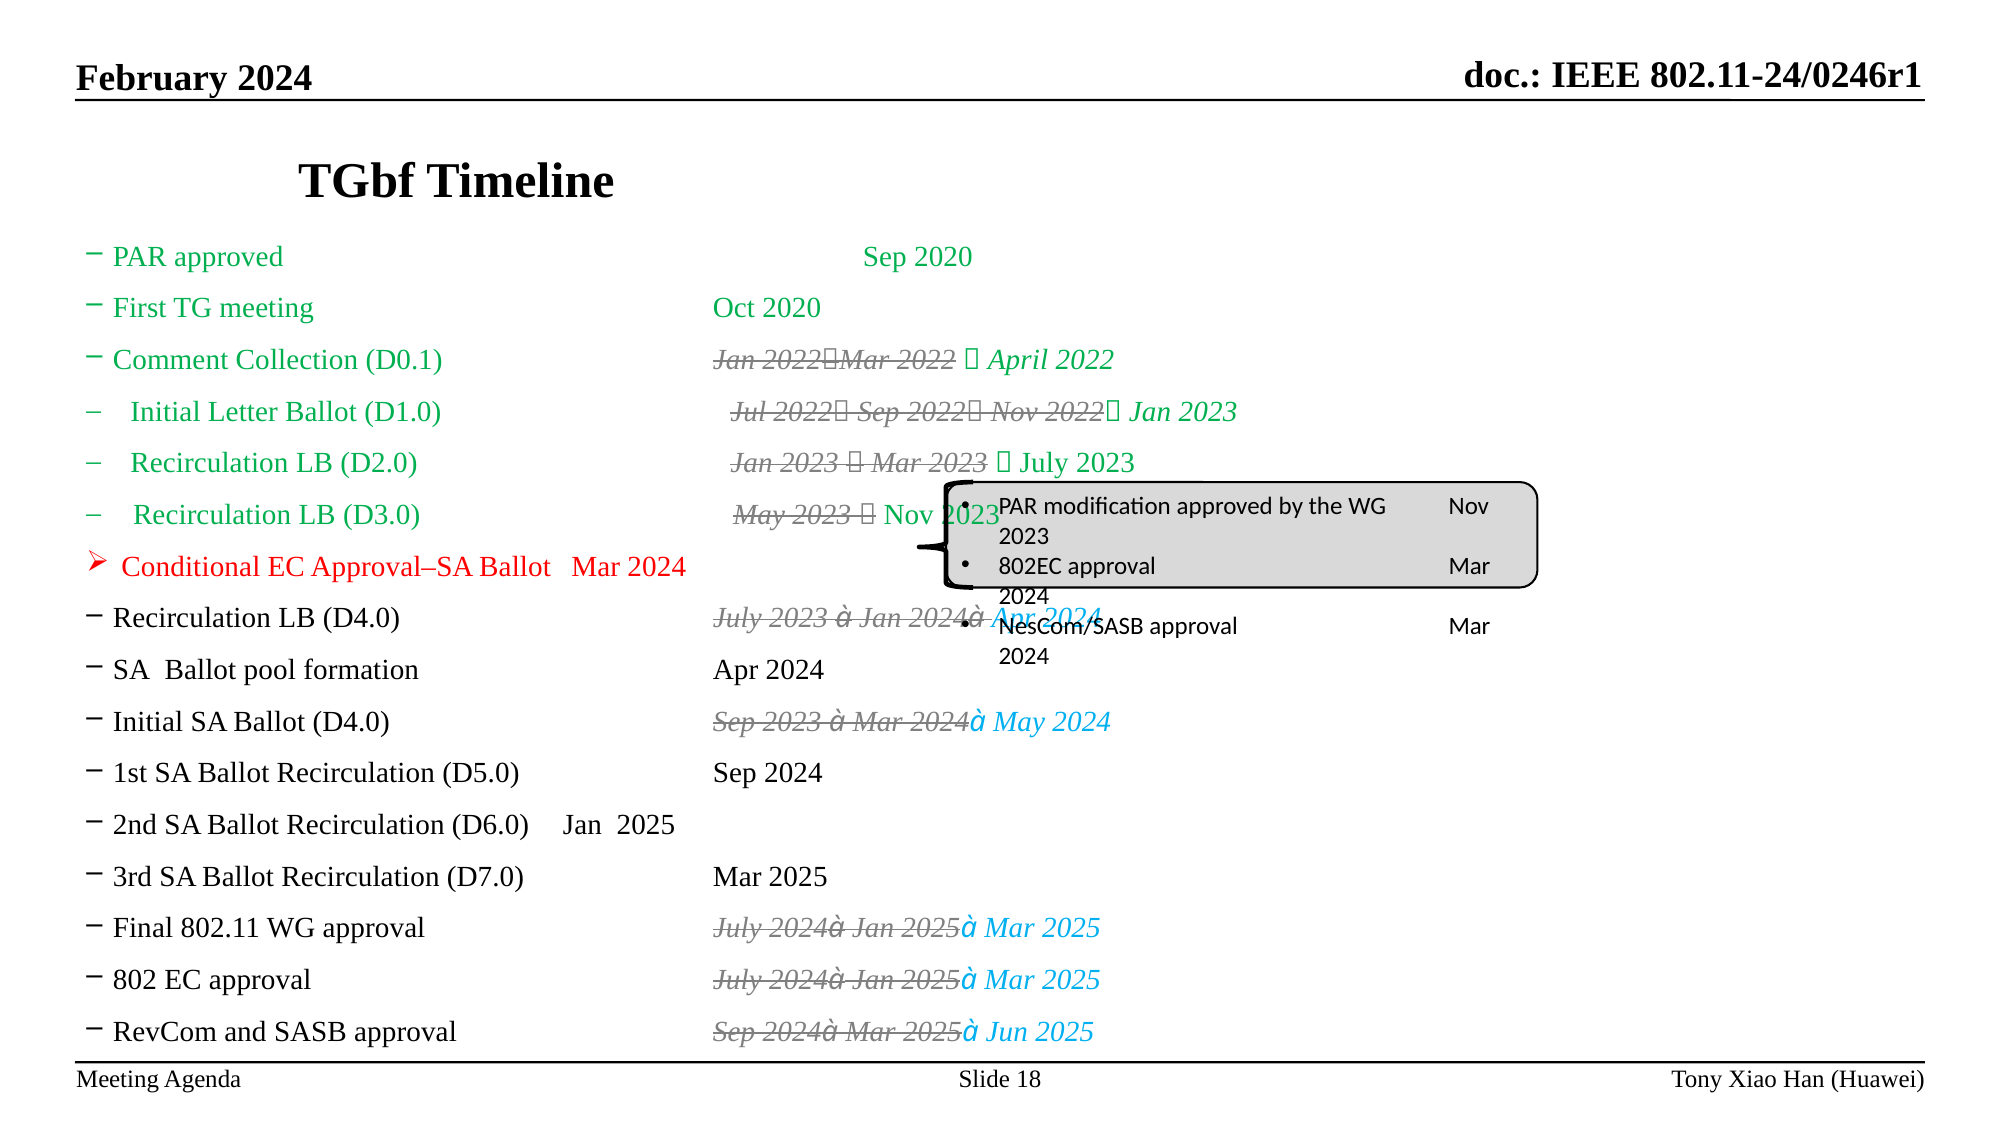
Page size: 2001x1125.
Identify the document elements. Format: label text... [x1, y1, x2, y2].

text_box [919, 482, 974, 588]
text_box [1525, 482, 1538, 587]
text_box PAR approved Sep 2020 First TG meeting Oct 2020 Comment Collection (D0.1) Jan 2022Mar 2022  April 2022 Initial Letter Ballot (D1.0) Jul 2022 Sep 2022 Nov 2022 Jan 2023 Recirculation LB (D2.0) Jan 2023  Mar 2023  July 2023 Recirculation LB (D3.0) May 2023  Nov 2023 Conditional EC Approval–SA Ballot Mar 2024 Recirculation LB (D4.0) July 2023 à Jan 2024à Apr 2024 SA Ballot pool formation Apr 2024 Initial SA Ballot (D4.0) Sep 2023 à Mar 2024à May 2024 1st SA Ballot Recirculation (D5.0) Sep 2024 2nd SA Ballot Recirculation (D6.0) Jan 2025 3rd SA Ballot Recirculation (D7.0) Mar 2025 Final 802.11 WG approval July 2024à Jan 2025à Mar 2025 802 EC approval July 2024à Jan 2025à Mar 2025 RevCom and SASB approval Sep 2024à Mar 2025à Jun 2025 [75, 231, 1250, 1038]
title TGbf Timeline [75, 139, 838, 215]
text_box PAR modification approved by the WG Nov 2023 802EC approval Mar 2024 NesCom/SASB approval Mar 2024 [974, 482, 1525, 588]
